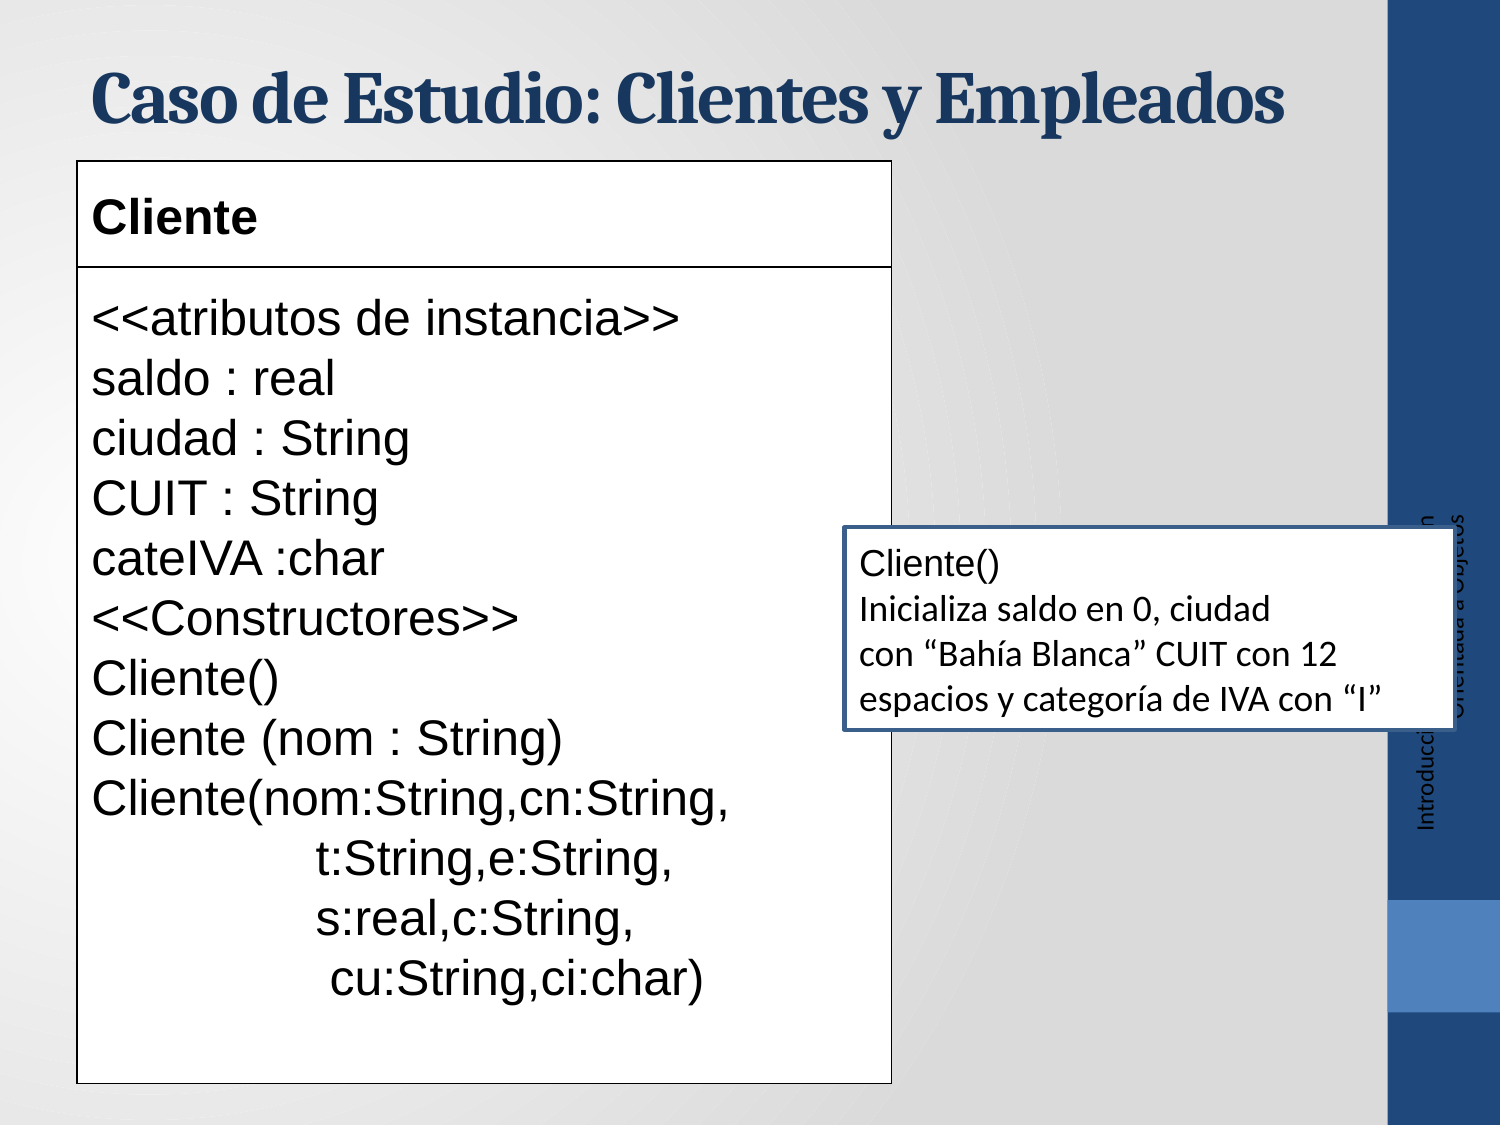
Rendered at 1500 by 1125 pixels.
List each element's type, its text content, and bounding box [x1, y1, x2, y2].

text_box Cliente() Inicializa saldo en 0, ciudad con “Bahía Blanca” CUIT con 12 espacios y categoría de IVA con “I” [842, 525, 1457, 732]
footer Introducción a la Programación Orientada a Objetos [1408, 500, 1469, 889]
text_box <<atributos de instancia>> saldo : real ciudad : String CUIT : String cateIVA :char <<Constructores>> Cliente() Cliente (nom : String) Cliente(nom:String,cn:String, t:String,e:String, s:real,c:String, cu:String,ci:char) [76, 267, 892, 1084]
text_box Caso de Estudio: Clientes y Empleados [76, 0, 1378, 188]
text_box Cliente [76, 188, 892, 267]
